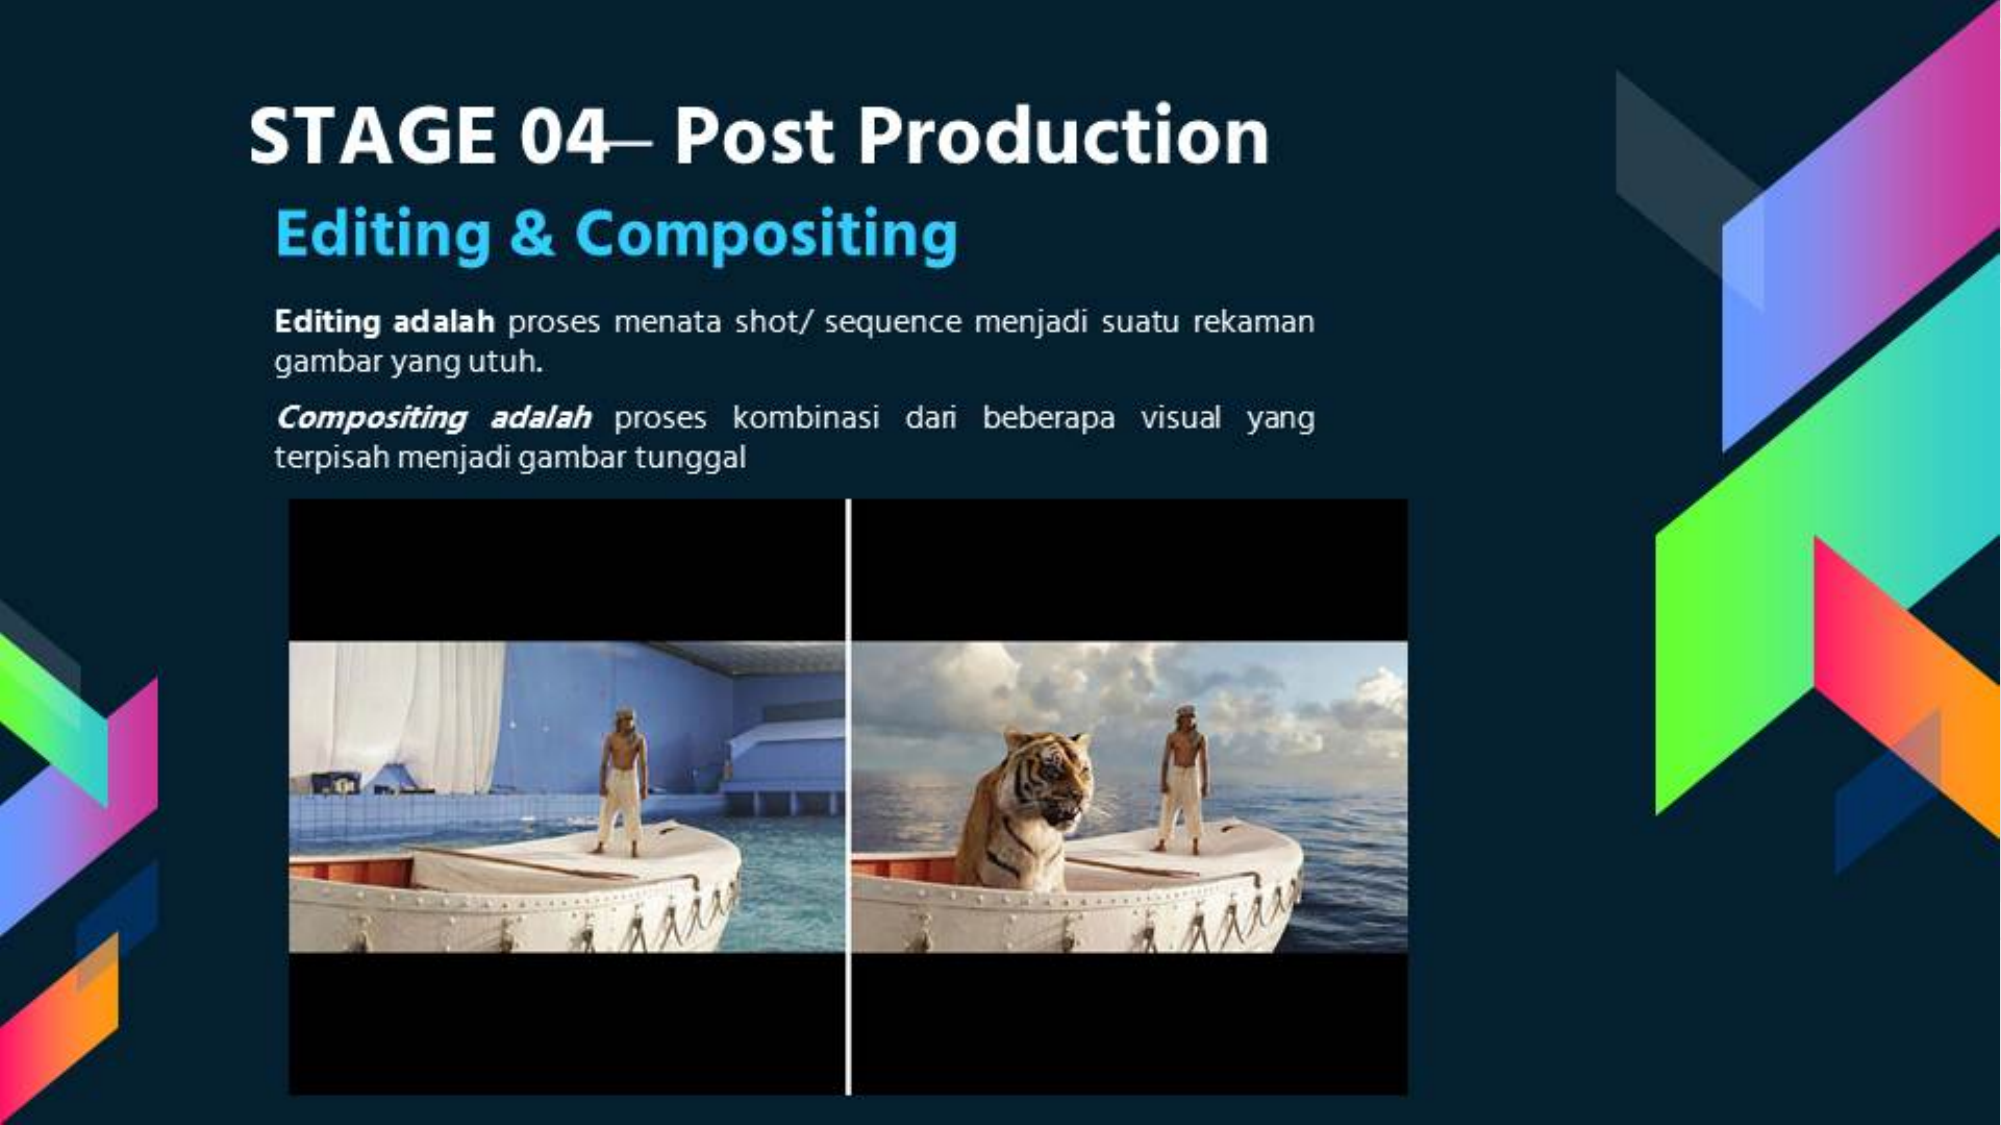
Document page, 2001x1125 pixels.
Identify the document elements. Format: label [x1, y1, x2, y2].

list [0, 0, 2000, 1125]
